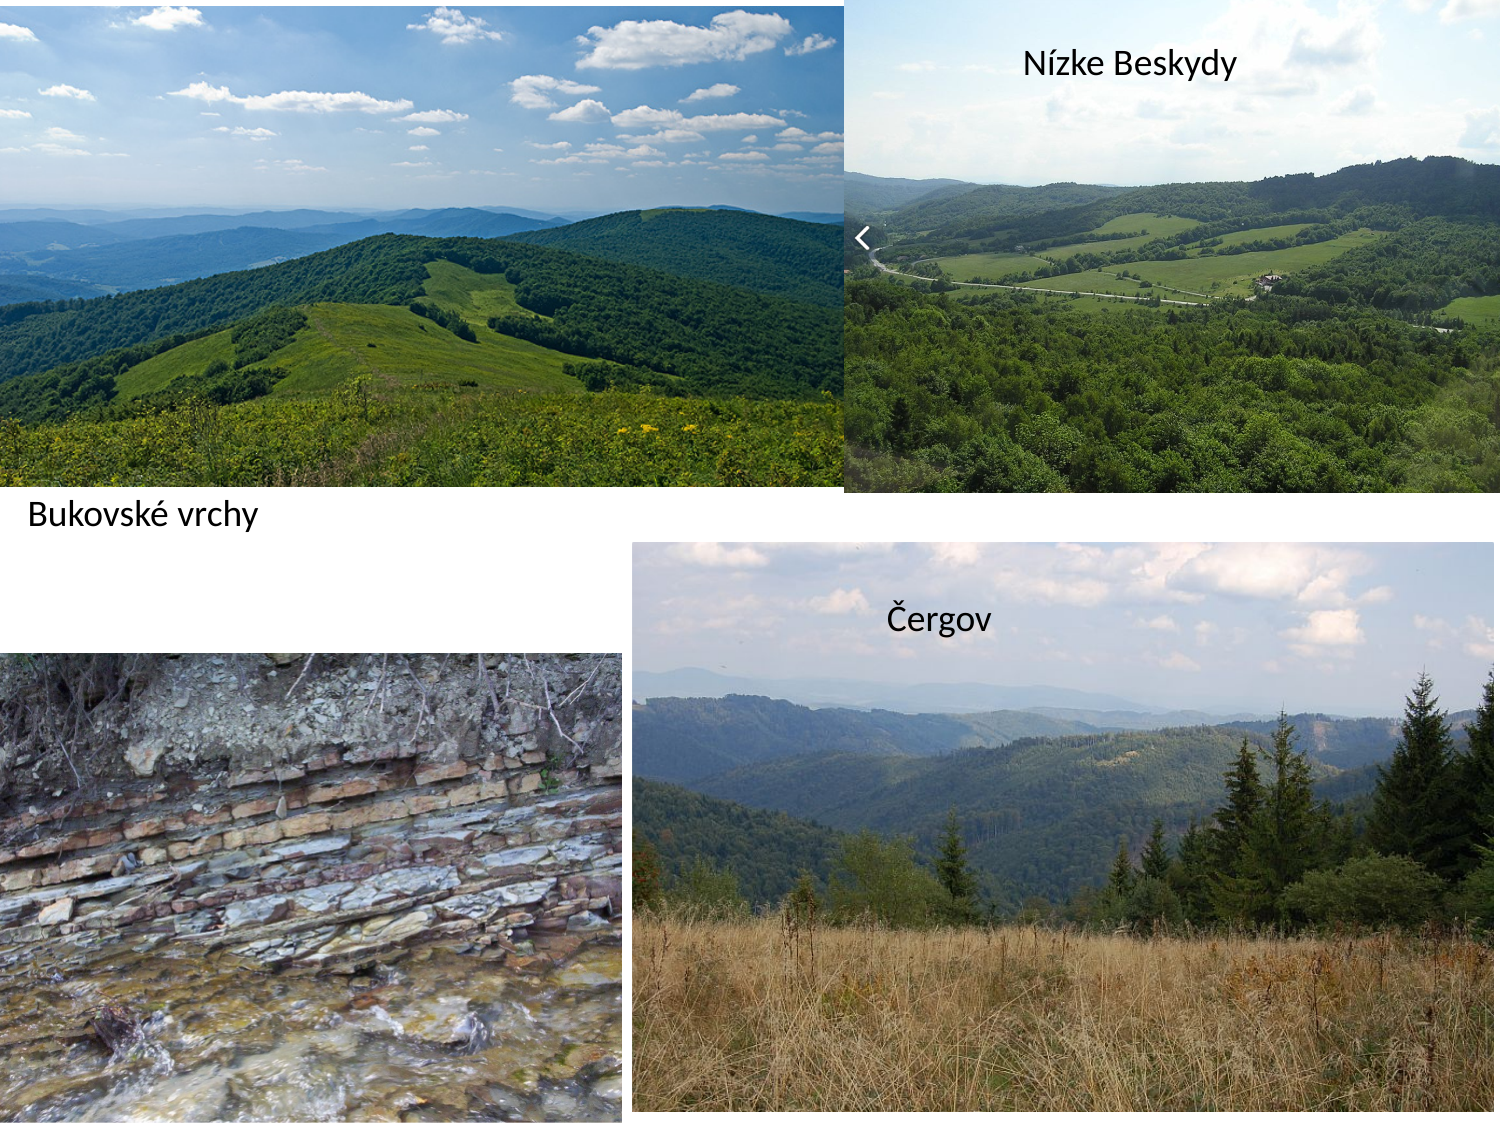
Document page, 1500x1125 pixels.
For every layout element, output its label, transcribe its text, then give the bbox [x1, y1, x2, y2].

picture [631, 542, 1494, 1113]
picture [0, 0, 1500, 493]
text_box Bukovské vrchy [12, 496, 509, 541]
picture [0, 653, 622, 1125]
